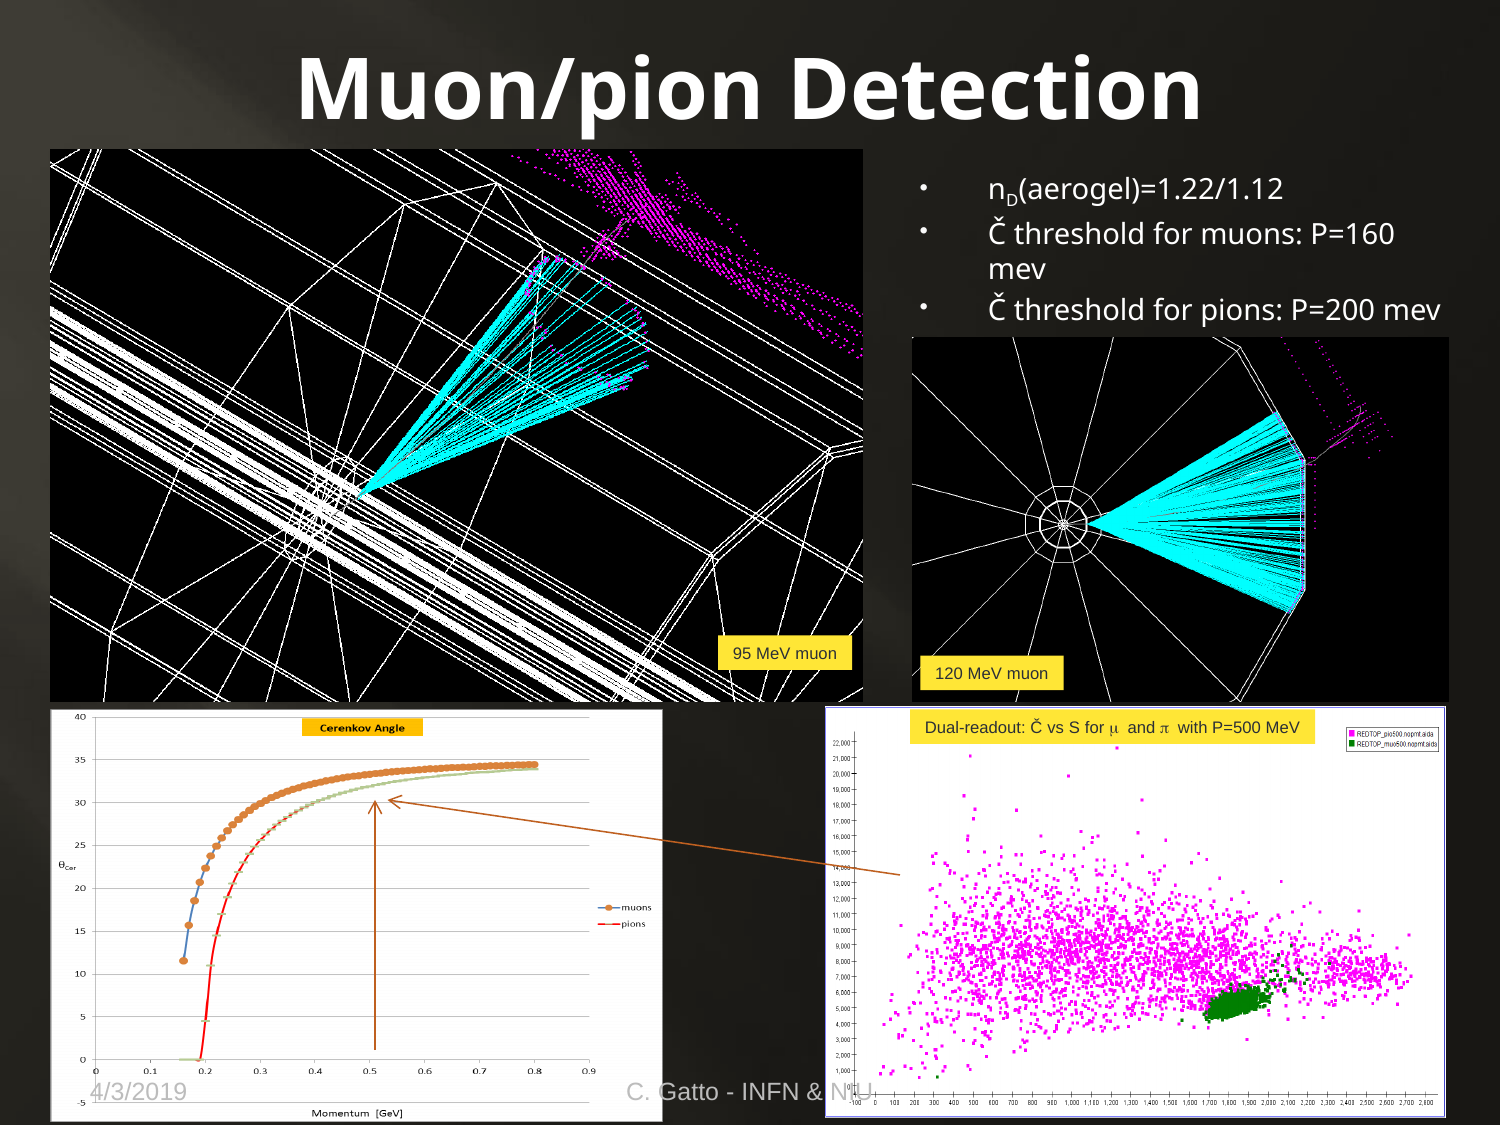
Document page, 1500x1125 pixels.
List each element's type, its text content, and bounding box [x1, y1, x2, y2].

footer C. Gatto - INFN & NIU [707, 1052, 824, 1113]
picture [49, 709, 663, 1123]
title Muon/pion Detection [75, 20, 1425, 150]
picture [49, 149, 863, 703]
picture [824, 705, 1446, 1118]
picture [912, 337, 1450, 703]
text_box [387, 799, 901, 876]
list nD(aerogel)=1.22/1.12 Č threshold for muons: P=160 mev Č threshold for pions: P=200 mev [886, 162, 1475, 363]
